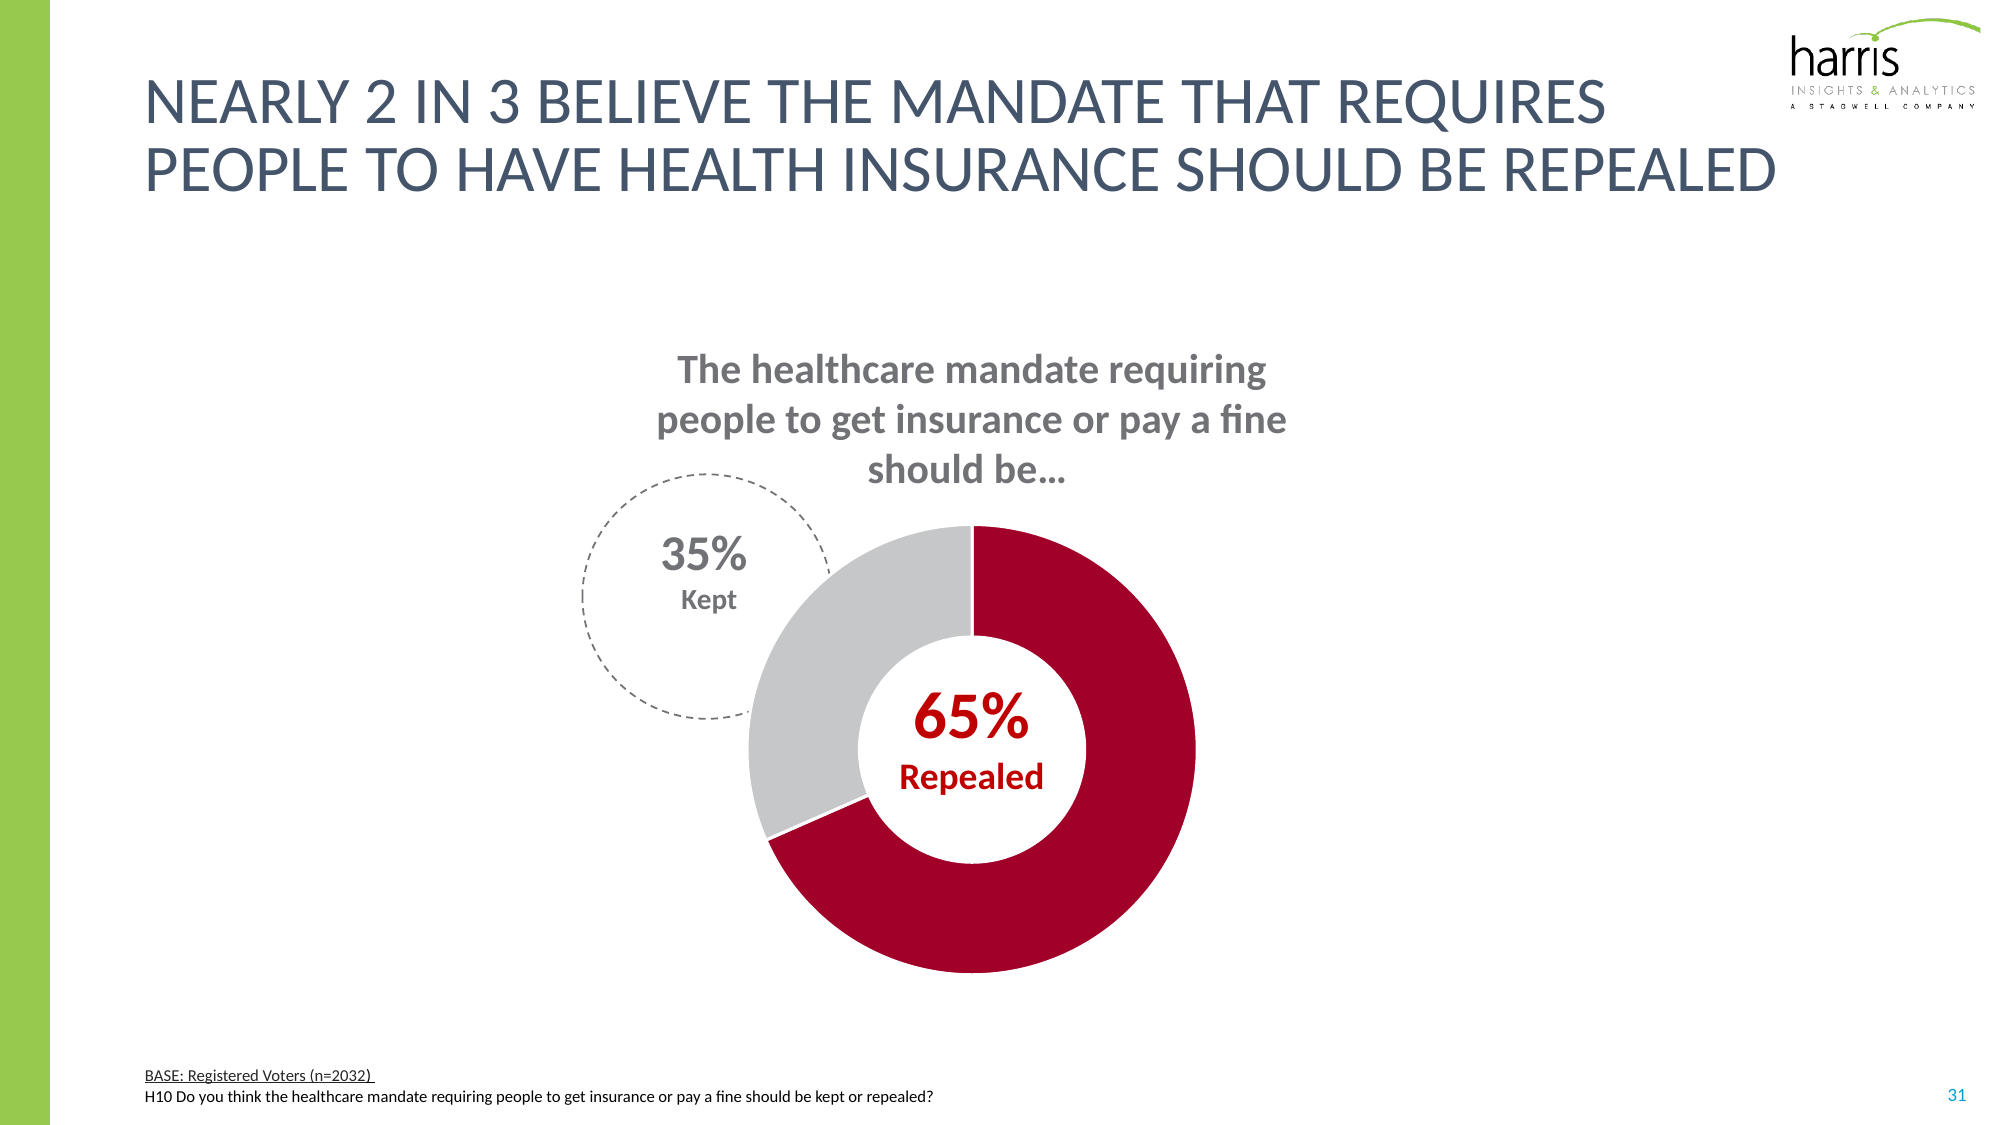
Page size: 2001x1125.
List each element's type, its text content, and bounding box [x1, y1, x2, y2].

text_box [581, 563, 587, 630]
text_box The healthcare mandate requiring people to get insurance or pay a fine should be… [620, 334, 1324, 500]
text_box 35% Kept [587, 513, 832, 663]
text_box [614, 500, 798, 513]
chart [632, 514, 1312, 985]
list BASE: Registered Voters (n=2032) H10 Do you think the healthcare mandate requiring people to get insurance or pay a fine should be kept or repealed? [129, 1045, 1916, 1106]
title Nearly 2 in 3 believe The mandate that requires people to have health insurance should be repealed [129, 111, 1917, 205]
picture [1787, 14, 1983, 113]
text_box [602, 663, 632, 696]
